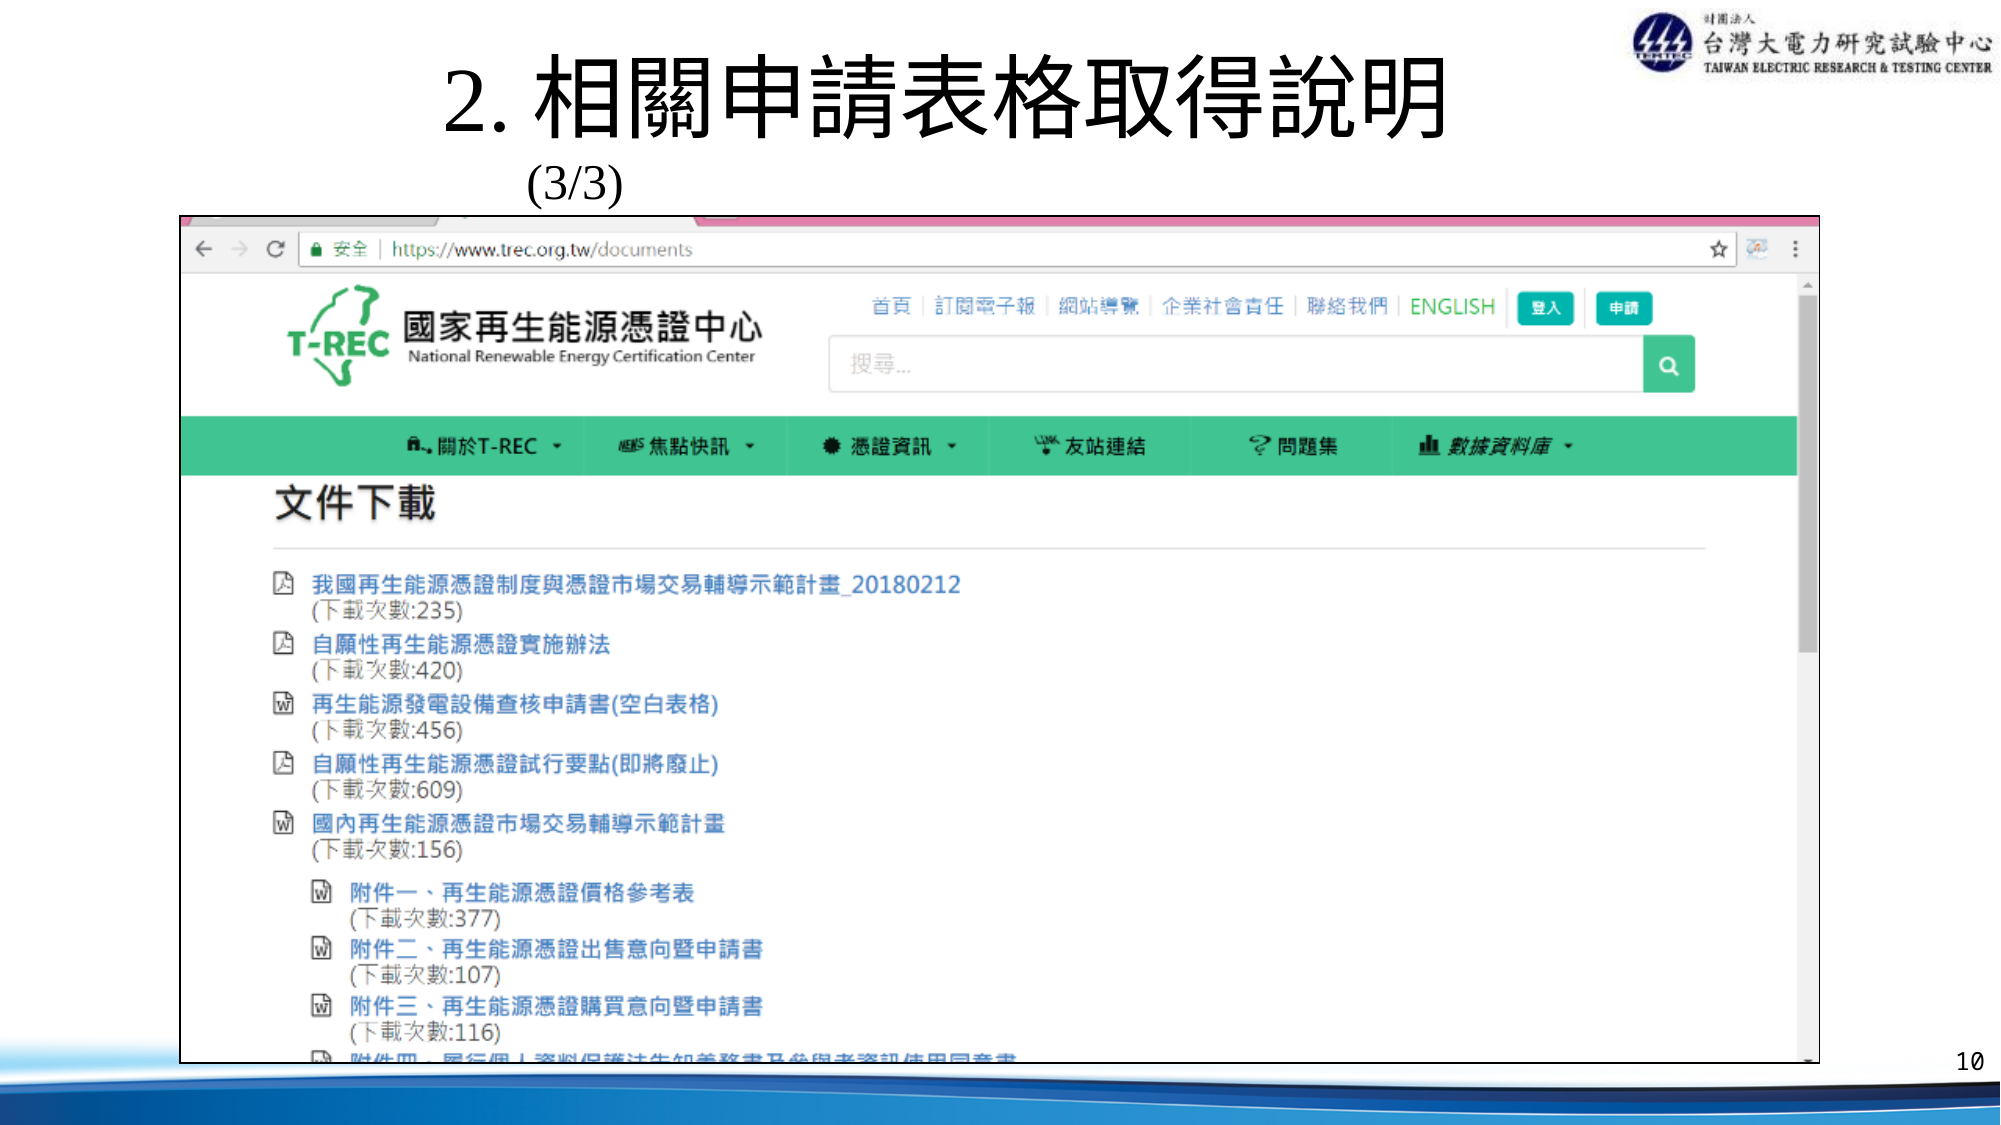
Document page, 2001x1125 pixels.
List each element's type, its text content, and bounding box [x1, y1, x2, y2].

title 2.相關申請表格取得說明(3/3) [427, 59, 1573, 189]
picture [1612, 8, 2000, 85]
slide_number 10 [1550, 1032, 2000, 1093]
picture [180, 216, 1819, 1063]
